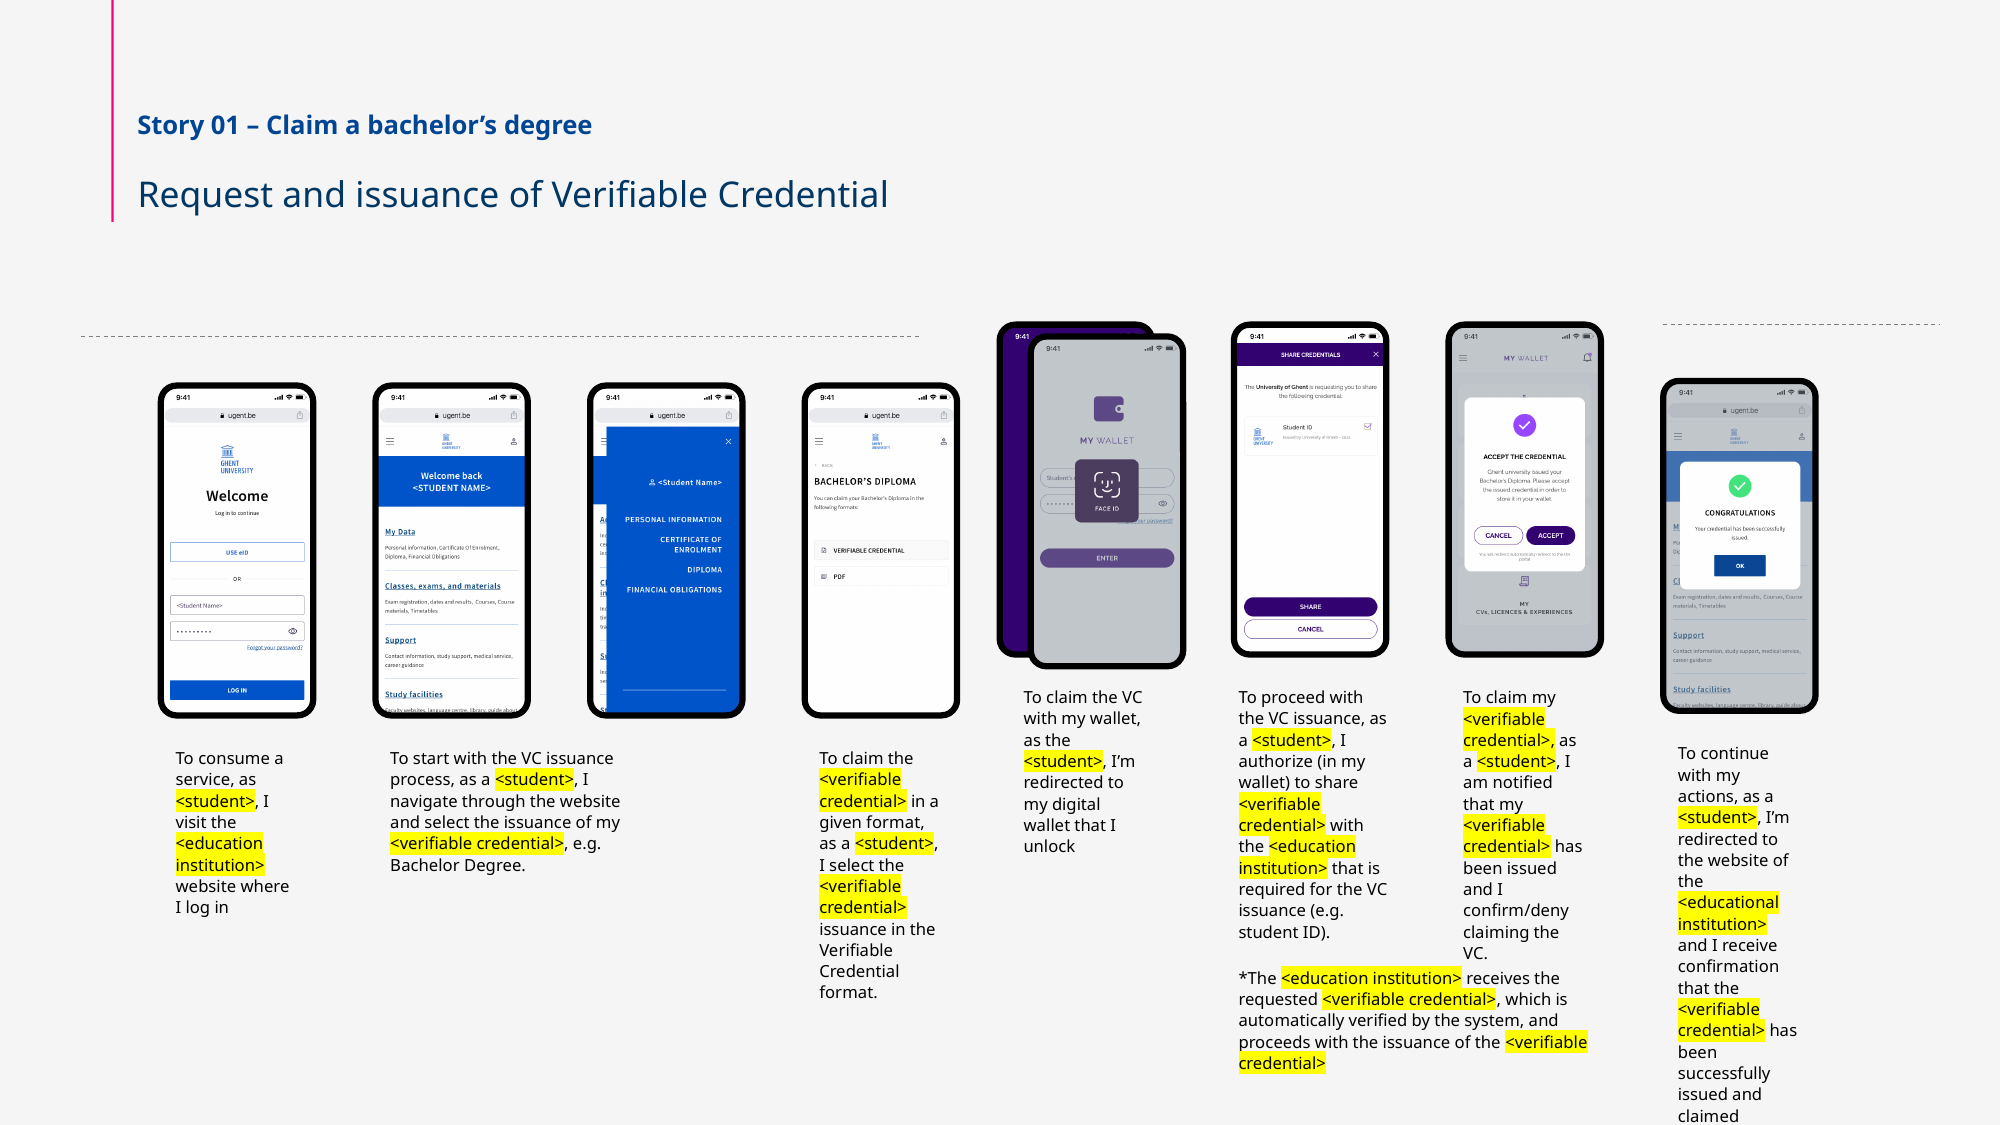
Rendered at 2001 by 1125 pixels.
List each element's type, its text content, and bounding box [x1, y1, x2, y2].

picture [1233, 324, 1387, 655]
picture [999, 324, 1184, 667]
picture [1448, 324, 1601, 655]
picture [590, 385, 743, 716]
title Story 01 – Claim a bachelor’s degree [137, 112, 1863, 172]
text_box To start with the VC issuance process, as a <student>, I navigate through the website and select the issuance of my <verifiable credential>, e.g. Bachelor Degree. [375, 739, 638, 882]
picture [375, 385, 528, 716]
list Request and issuance of Verifiable Credential [137, 177, 1863, 220]
text_box To continue with my actions, as a <student>, I’m redirected to the website of the <educational institution> and I receive confirmation that the <verifiable credential> has been successfully issued and claimed [1663, 734, 1816, 1125]
text_box To consume a service, as <student>, I visit the <education institution> website where I log in [160, 739, 314, 925]
picture [804, 385, 958, 716]
text_box To claim my <verifiable credential>, as a <student>, I am notified that my <verifiable credential> has been issued and I confirm/deny claiming the VC. [1448, 678, 1601, 958]
picture [1663, 380, 1816, 711]
text_box To proceed with the VC issuance, as a <student>, I authorize (in my wallet) to share <verifiable credential> with the <education institution> that is required for the VC issuance (e.g. student ID). [1223, 678, 1405, 949]
text_box To claim the <verifiable credential> in a given format, as a <student>, I select the <verifiable credential> issuance in the Verifiable Credential format. [804, 739, 957, 1010]
text_box To claim the VC with my wallet, as the <student>, I’m redirected to my digital wallet that I unlock [1008, 678, 1162, 864]
picture [160, 385, 314, 716]
text_box *The <education institution> receives the requested <verifiable credential>, which is automatically verified by the system, and proceeds with the issuance of the <verifiable credential> [1223, 958, 1640, 1081]
